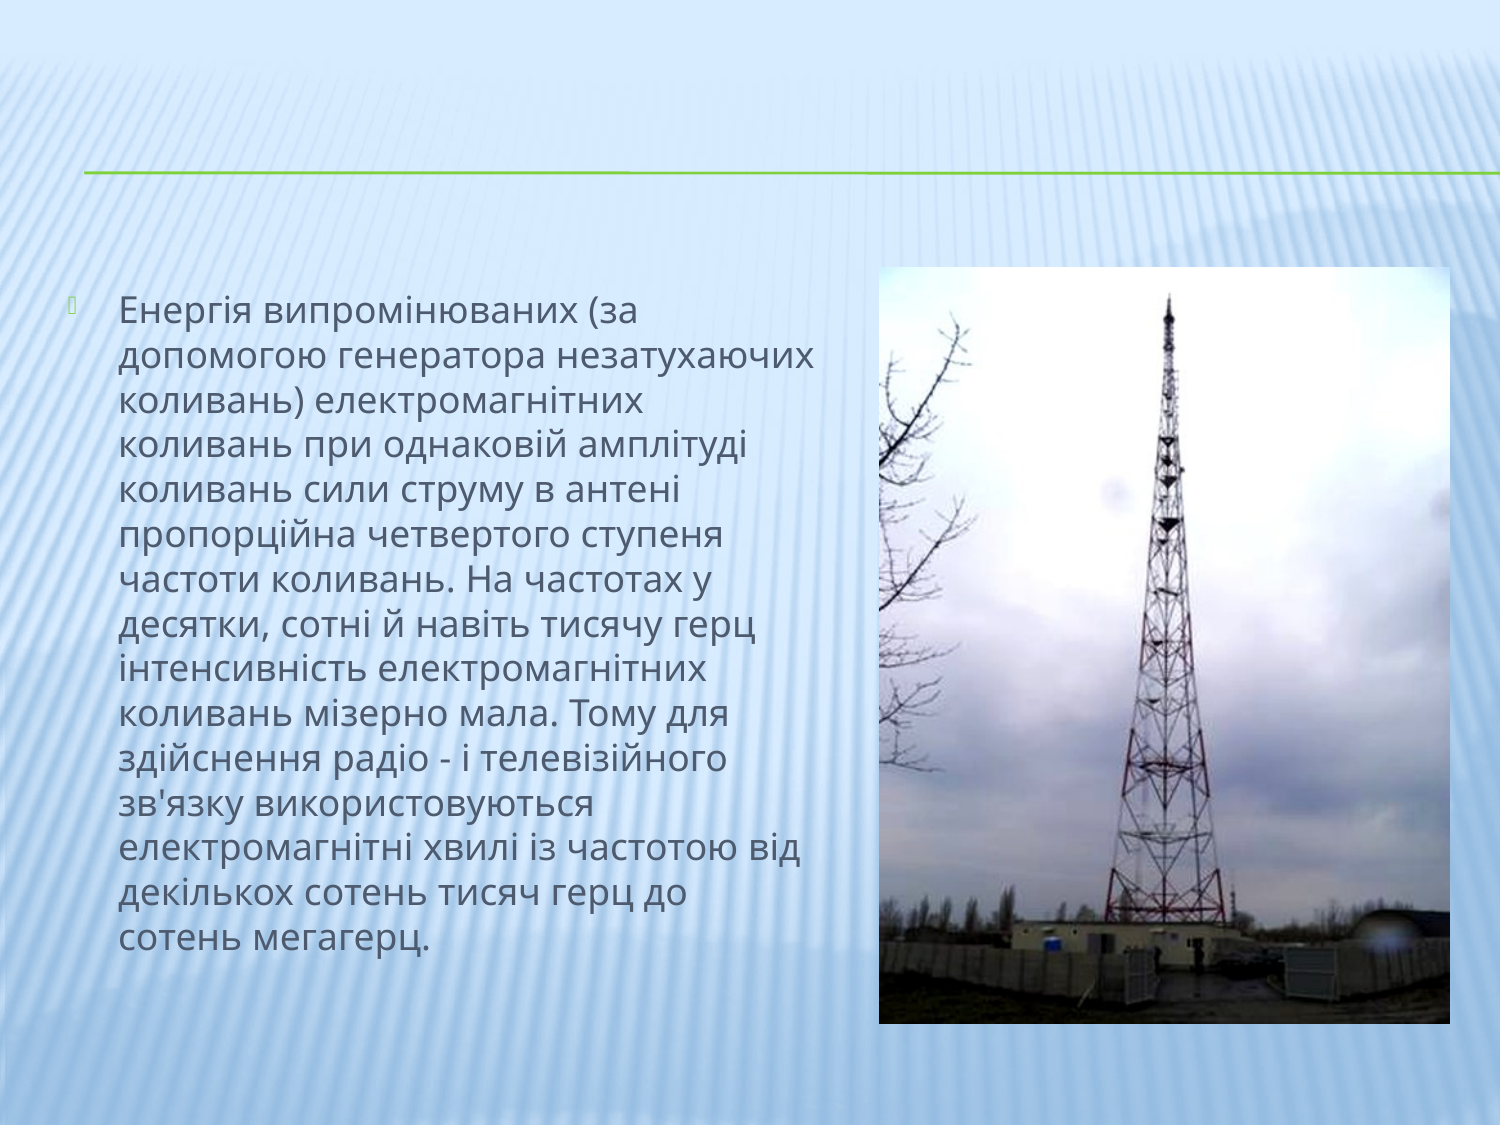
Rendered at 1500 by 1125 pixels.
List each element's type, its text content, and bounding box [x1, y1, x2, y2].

list Енергія випромінюваних (за допомогою генератора незатухаючих коливань) електромагнітних коливань при однаковій амплітуді коливань сили струму в антені пропорційна четвертого ступеня частоти коливань. На частотах у десятки, сотні й навіть тисячу герц інтенсивність електромагнітних коливань мізерно мала. Тому для здійснення радіо - і телевізійного зв'язку використовуються електромагнітні хвилі із частотою від декількох сотень тисяч герц до сотень мегагерц. [53, 278, 836, 1022]
picture [879, 266, 1451, 1024]
